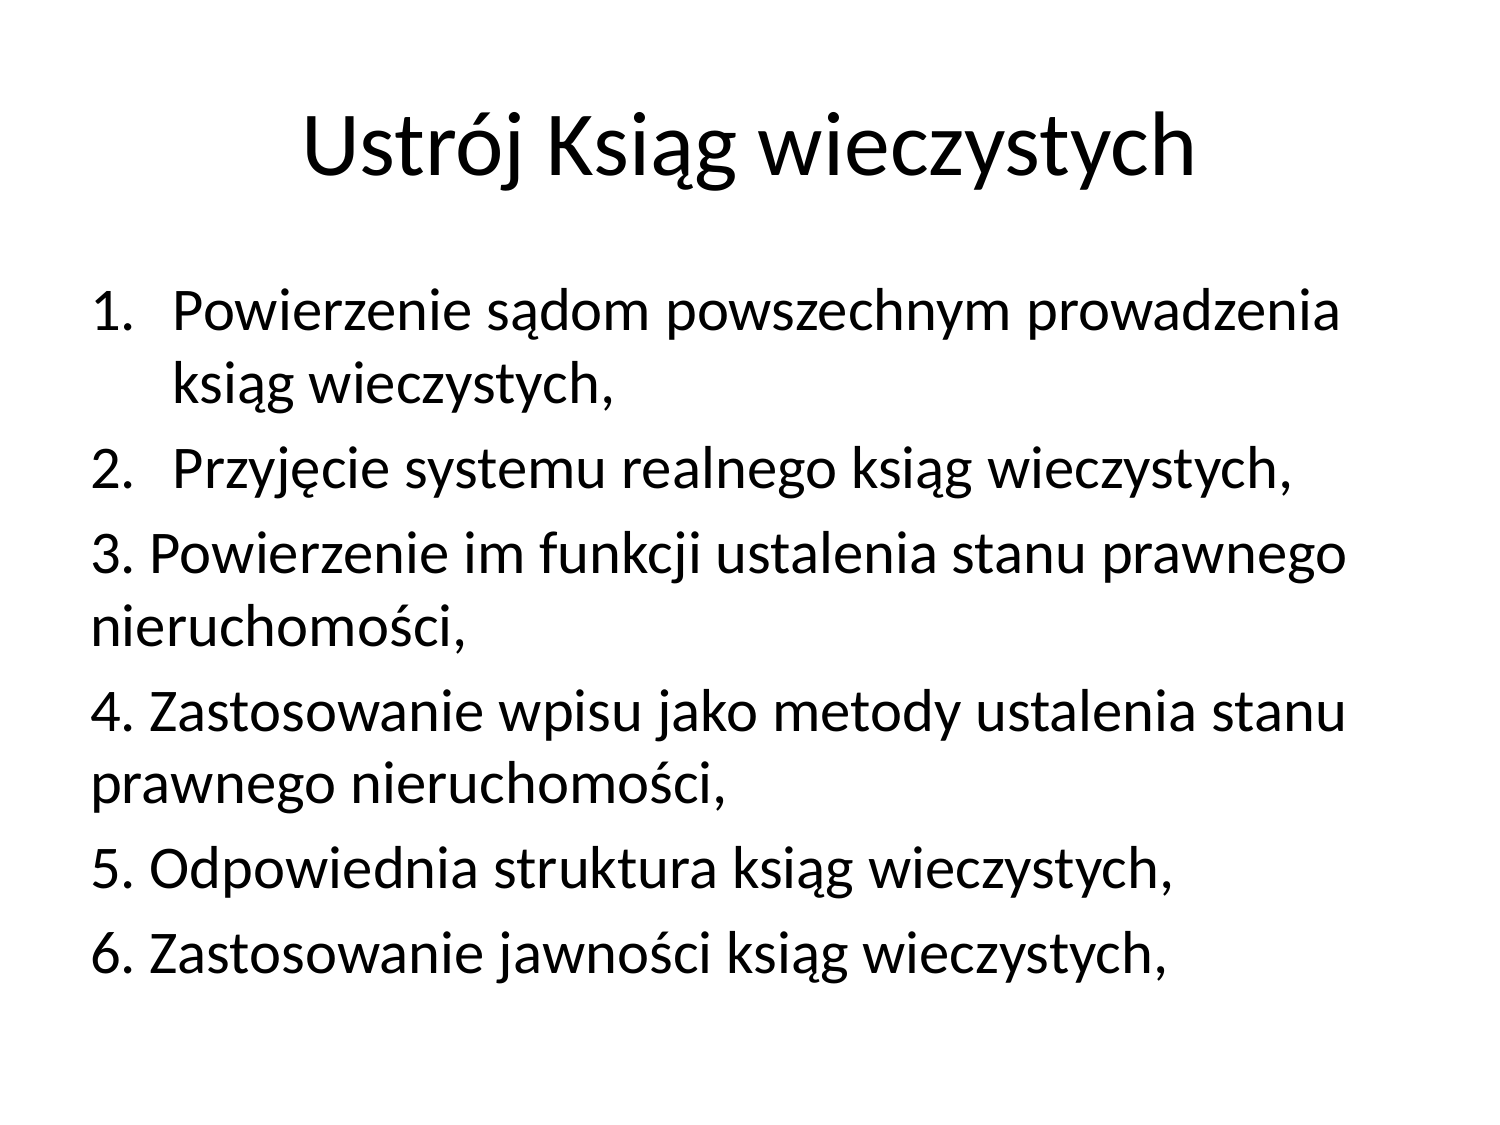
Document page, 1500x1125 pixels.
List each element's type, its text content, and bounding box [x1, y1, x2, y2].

list Powierzenie sądom powszechnym prowadzenia ksiąg wieczystych, Przyjęcie systemu realnego ksiąg wieczystych, 3. Powierzenie im funkcji ustalenia stanu prawnego nieruchomości, 4. Zastosowanie wpisu jako metody ustalenia stanu prawnego nieruchomości, 5. Odpowiednia struktura ksiąg wieczystych, 6. Zastosowanie jawności ksiąg wieczystych, [75, 262, 1425, 1005]
title Ustrój Ksiąg wieczystych [75, 45, 1425, 233]
